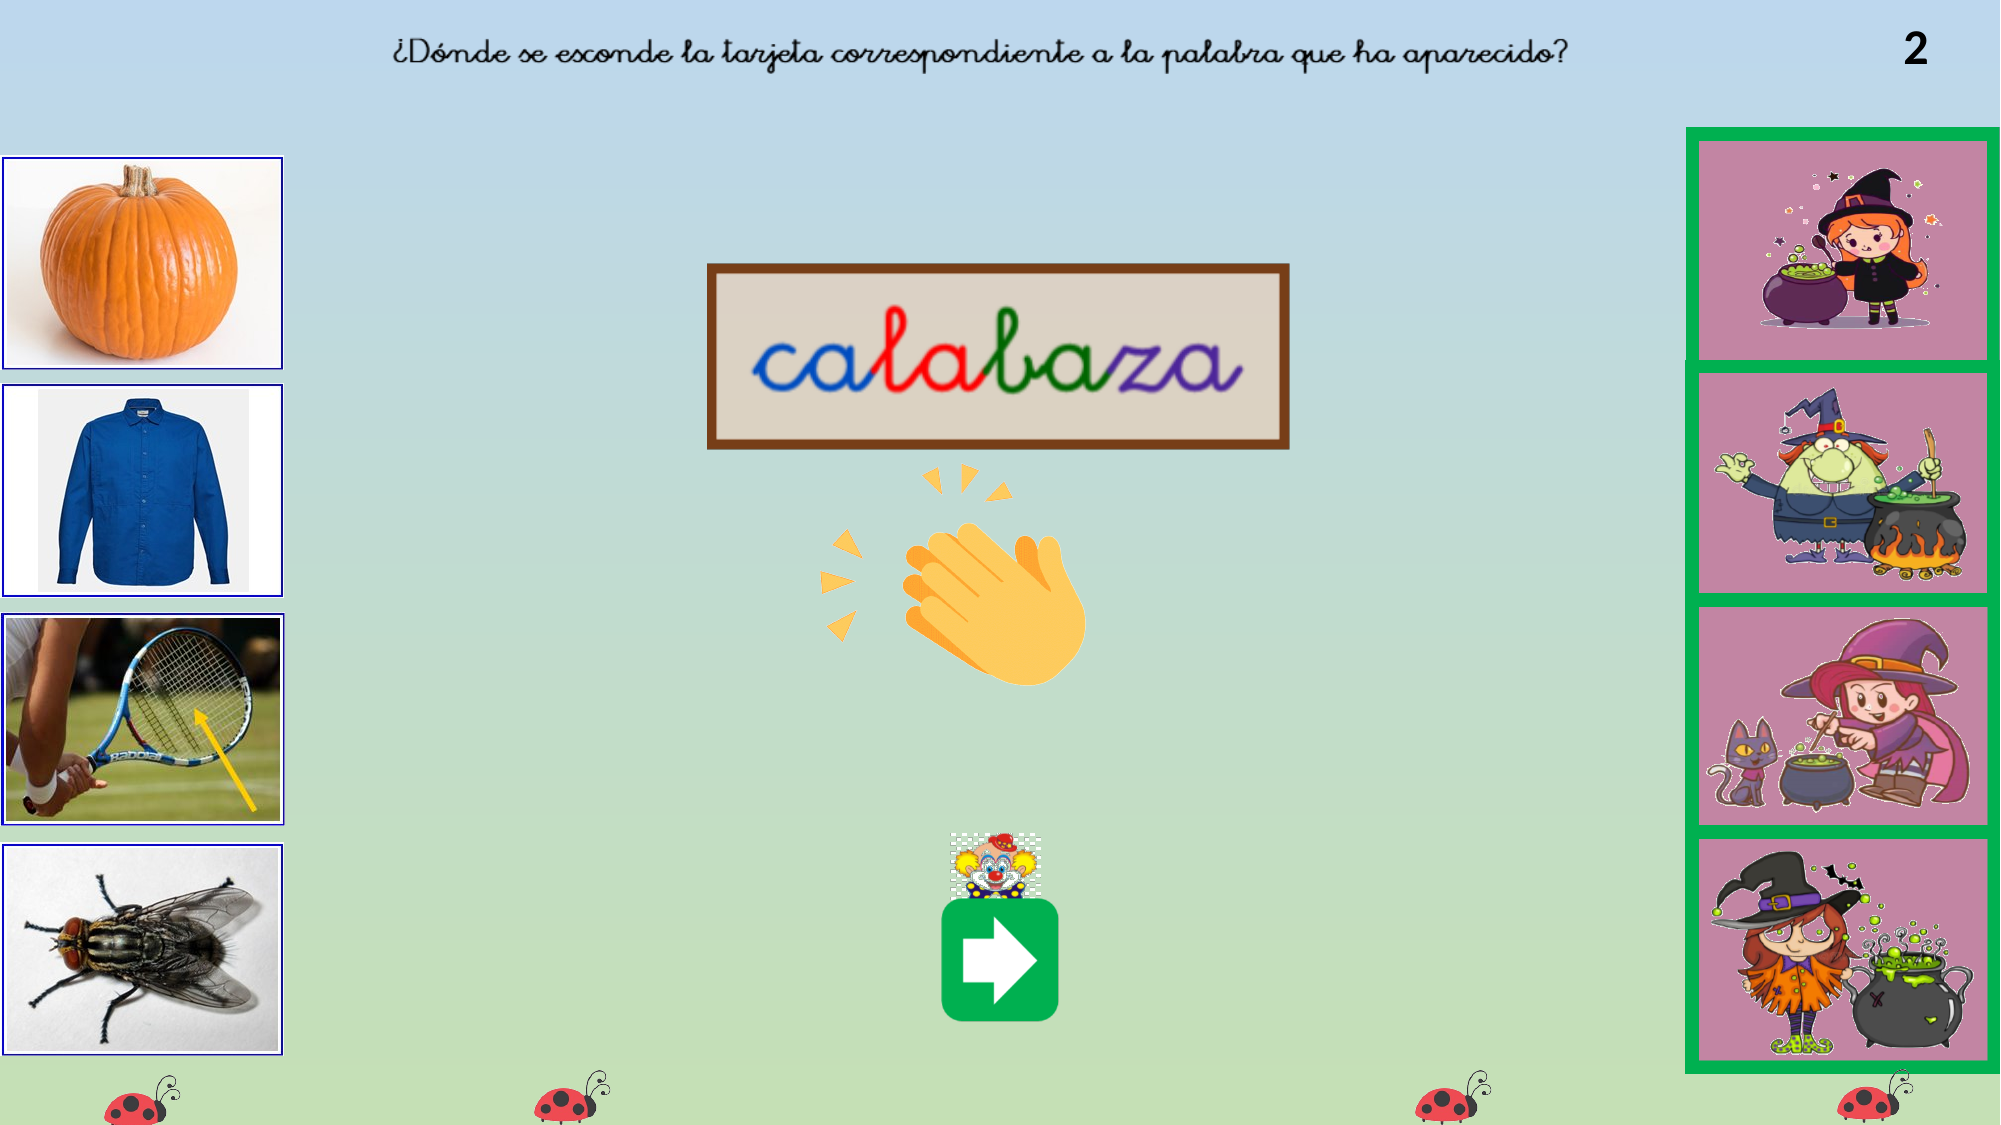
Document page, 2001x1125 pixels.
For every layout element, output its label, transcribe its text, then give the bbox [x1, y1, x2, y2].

picture [0, 383, 284, 598]
text_box 2 [1888, 6, 1975, 82]
picture [0, 842, 284, 1056]
picture [0, 612, 285, 826]
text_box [101, 1069, 1916, 1125]
picture [1685, 126, 2000, 1074]
picture [0, 155, 284, 370]
picture [941, 832, 1059, 1023]
picture [707, 262, 1292, 754]
picture [384, 25, 1615, 83]
